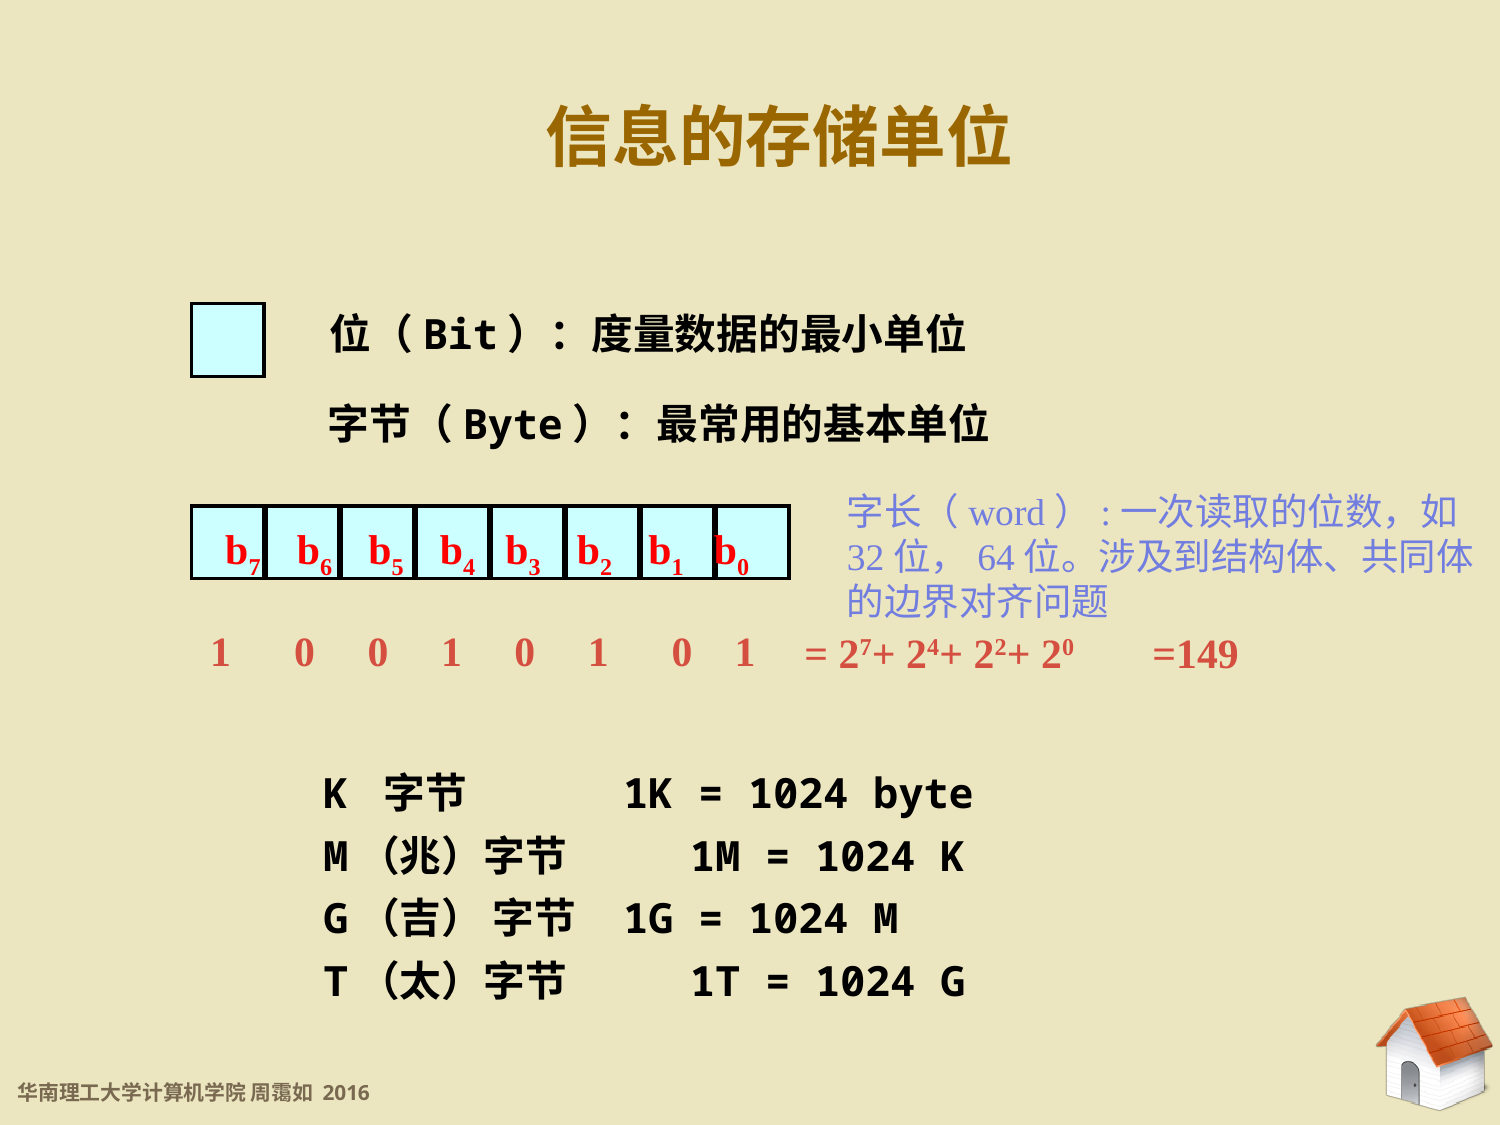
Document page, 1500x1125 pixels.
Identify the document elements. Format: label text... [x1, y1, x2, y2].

text_box 1 0 0 1 0 1 0 1 [195, 617, 772, 683]
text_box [190, 505, 790, 580]
picture [1374, 984, 1493, 1125]
title 信息的存储单位 [137, 87, 1375, 275]
text_box 字长（word）:一次读取的位数，如32位，64位。涉及到结构体、共同体的边界对齐问题 [832, 480, 1500, 631]
text_box =149 [1137, 631, 1254, 684]
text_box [190, 299, 966, 377]
text_box 字节（Byte）：最常用的基本单位 [312, 390, 1006, 456]
text_box K 字节 1K = 1024 byte M（兆）字节 1M = 1024 K G（吉） 字节 1G = 1024 M T（太）字节 1T = 1024 G [308, 747, 989, 1013]
text_box = 27+ 24+ 22+ 20 [789, 619, 1090, 684]
